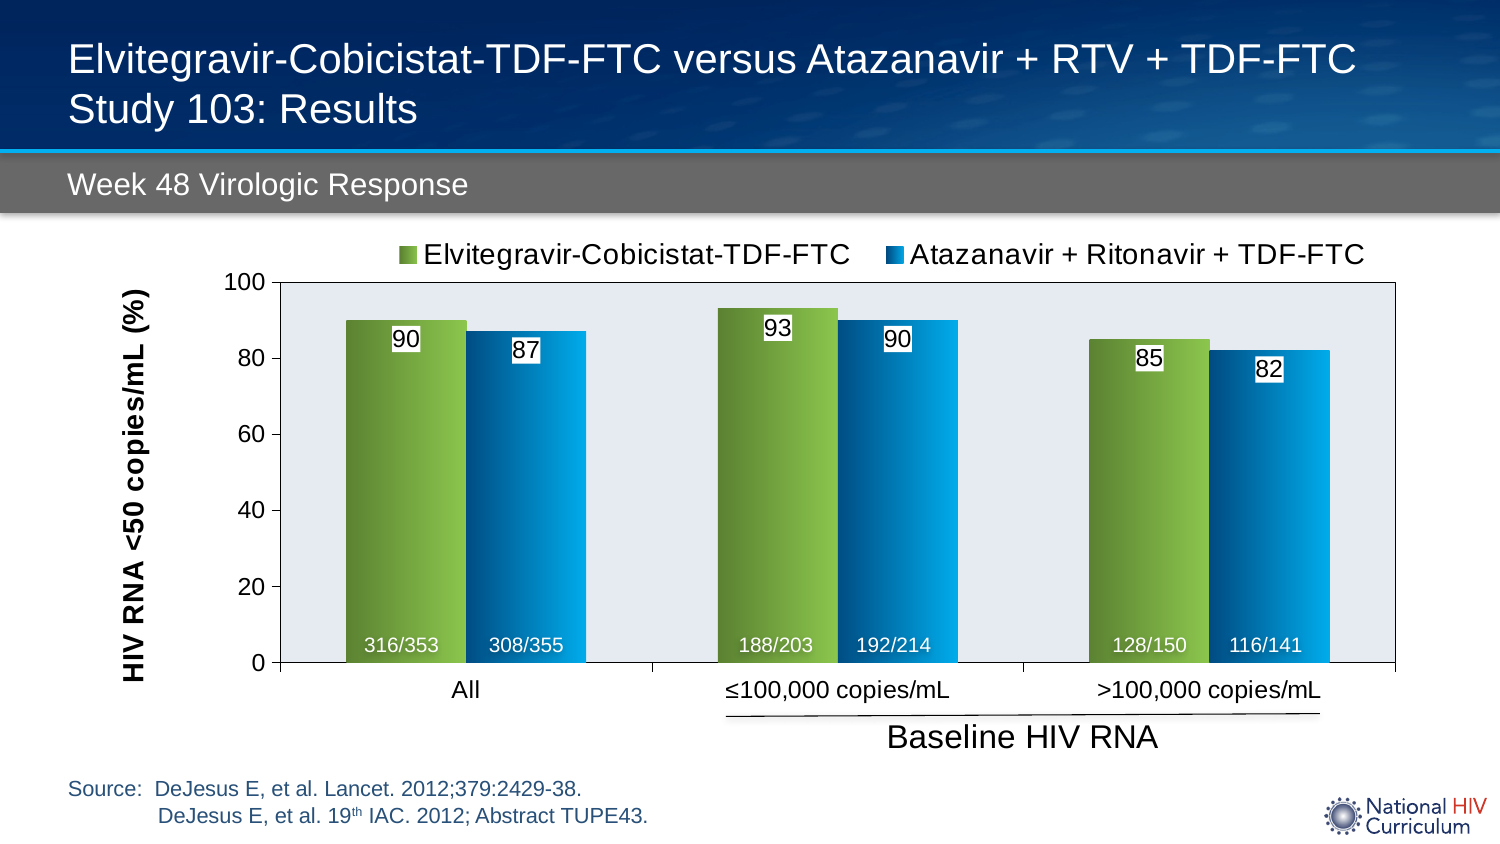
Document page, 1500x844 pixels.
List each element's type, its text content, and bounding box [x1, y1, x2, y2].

title Elvitegravir-Cobicistat-TDF-FTC versus Atazanavir + RTV + TDF-FTC Study 103: Results [53, 14, 1447, 149]
picture [0, 0, 1500, 148]
list Source: DeJesus E, et al. Lancet. 2012;379:2429-38. DeJesus E, et al. 19th IAC. 2012; Abstract TUPE43. [53, 773, 1261, 829]
chart [80, 224, 1432, 766]
picture [1324, 797, 1362, 835]
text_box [725, 713, 1321, 717]
list Week 48 Virologic Response [52, 154, 1448, 211]
